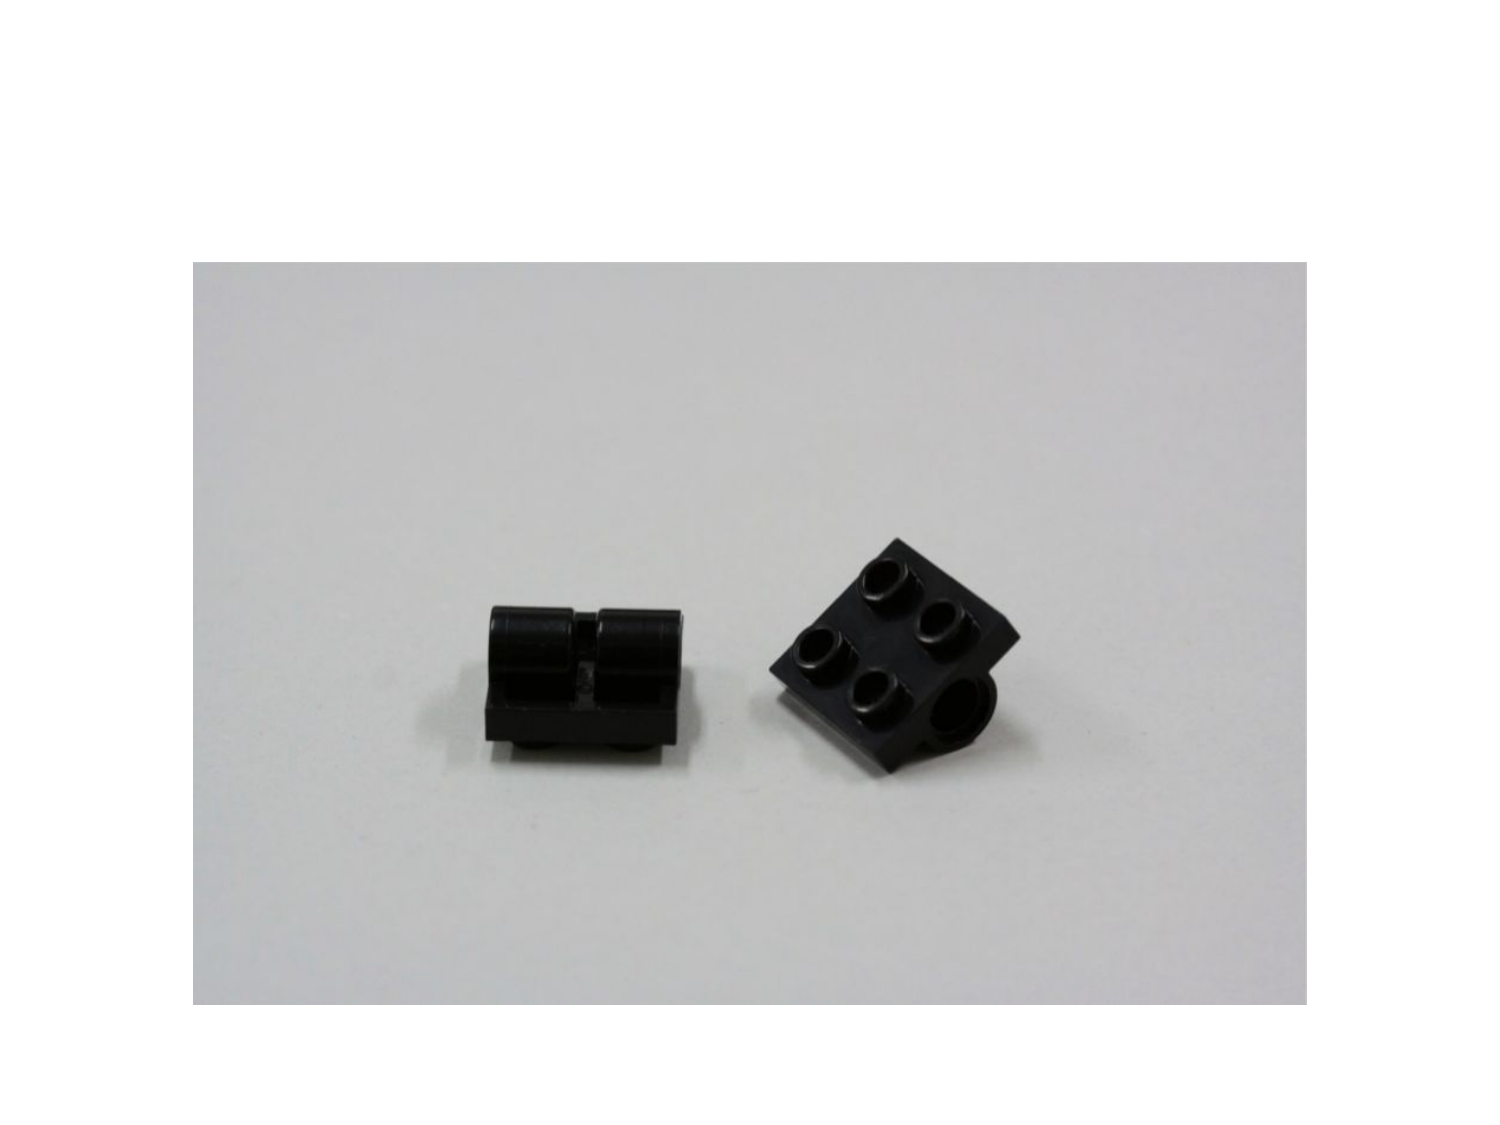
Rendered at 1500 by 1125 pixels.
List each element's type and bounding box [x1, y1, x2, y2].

list [74, 262, 1426, 1006]
